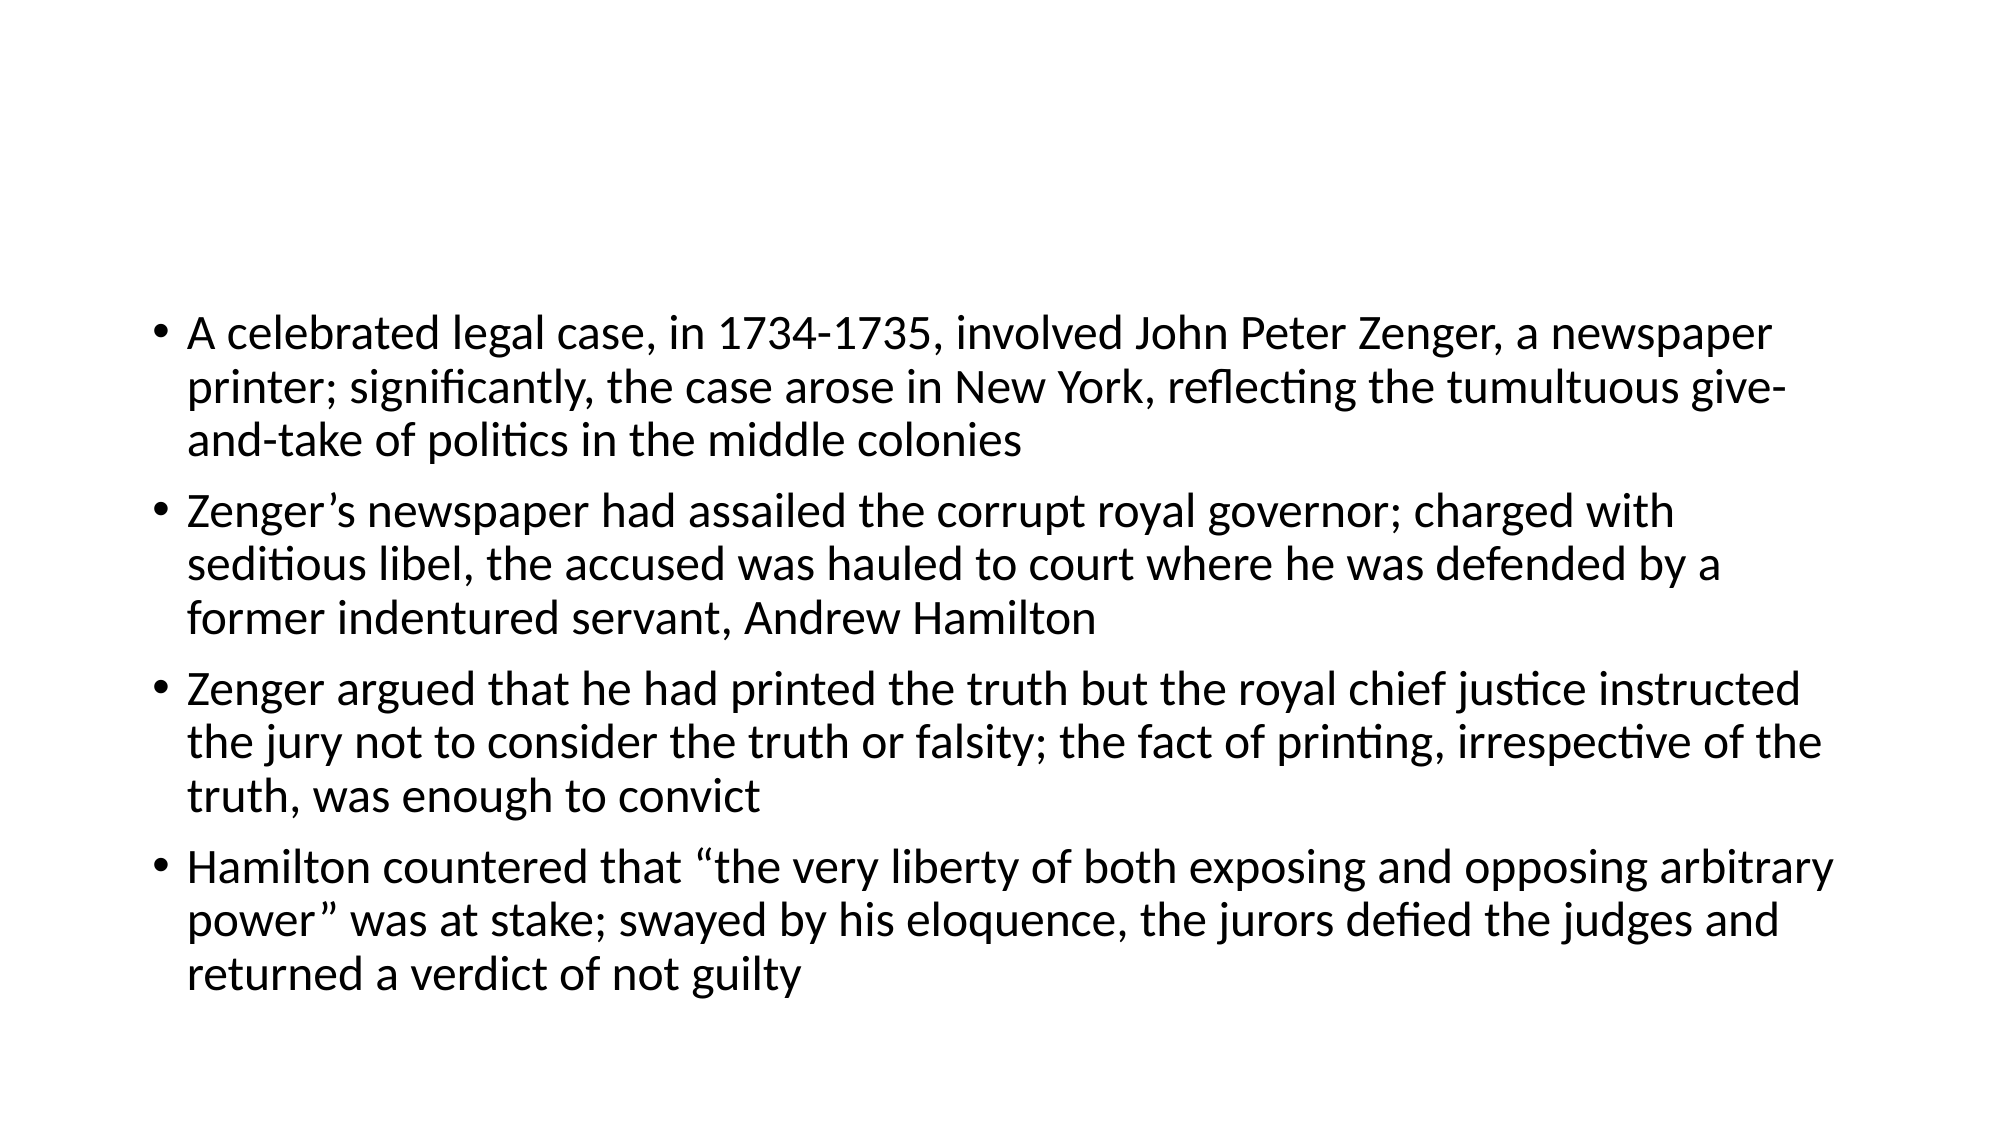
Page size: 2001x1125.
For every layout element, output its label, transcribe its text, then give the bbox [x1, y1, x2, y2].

list A celebrated legal case, in 1734-1735, involved John Peter Zenger, a newspaper printer; significantly, the case arose in New York, reflecting the tumultuous give-and-take of politics in the middle colonies Zenger’s newspaper had assailed the corrupt royal governor; charged with seditious libel, the accused was hauled to court where he was defended by a former indentured servant, Andrew Hamilton Zenger argued that he had printed the truth but the royal chief justice instructed the jury not to consider the truth or falsity; the fact of printing, irrespective of the truth, was enough to convict Hamilton countered that “the very liberty of both exposing and opposing arbitrary power” was at stake; swayed by his eloquence, the jurors defied the judges and returned a verdict of not guilty [137, 299, 1863, 1014]
